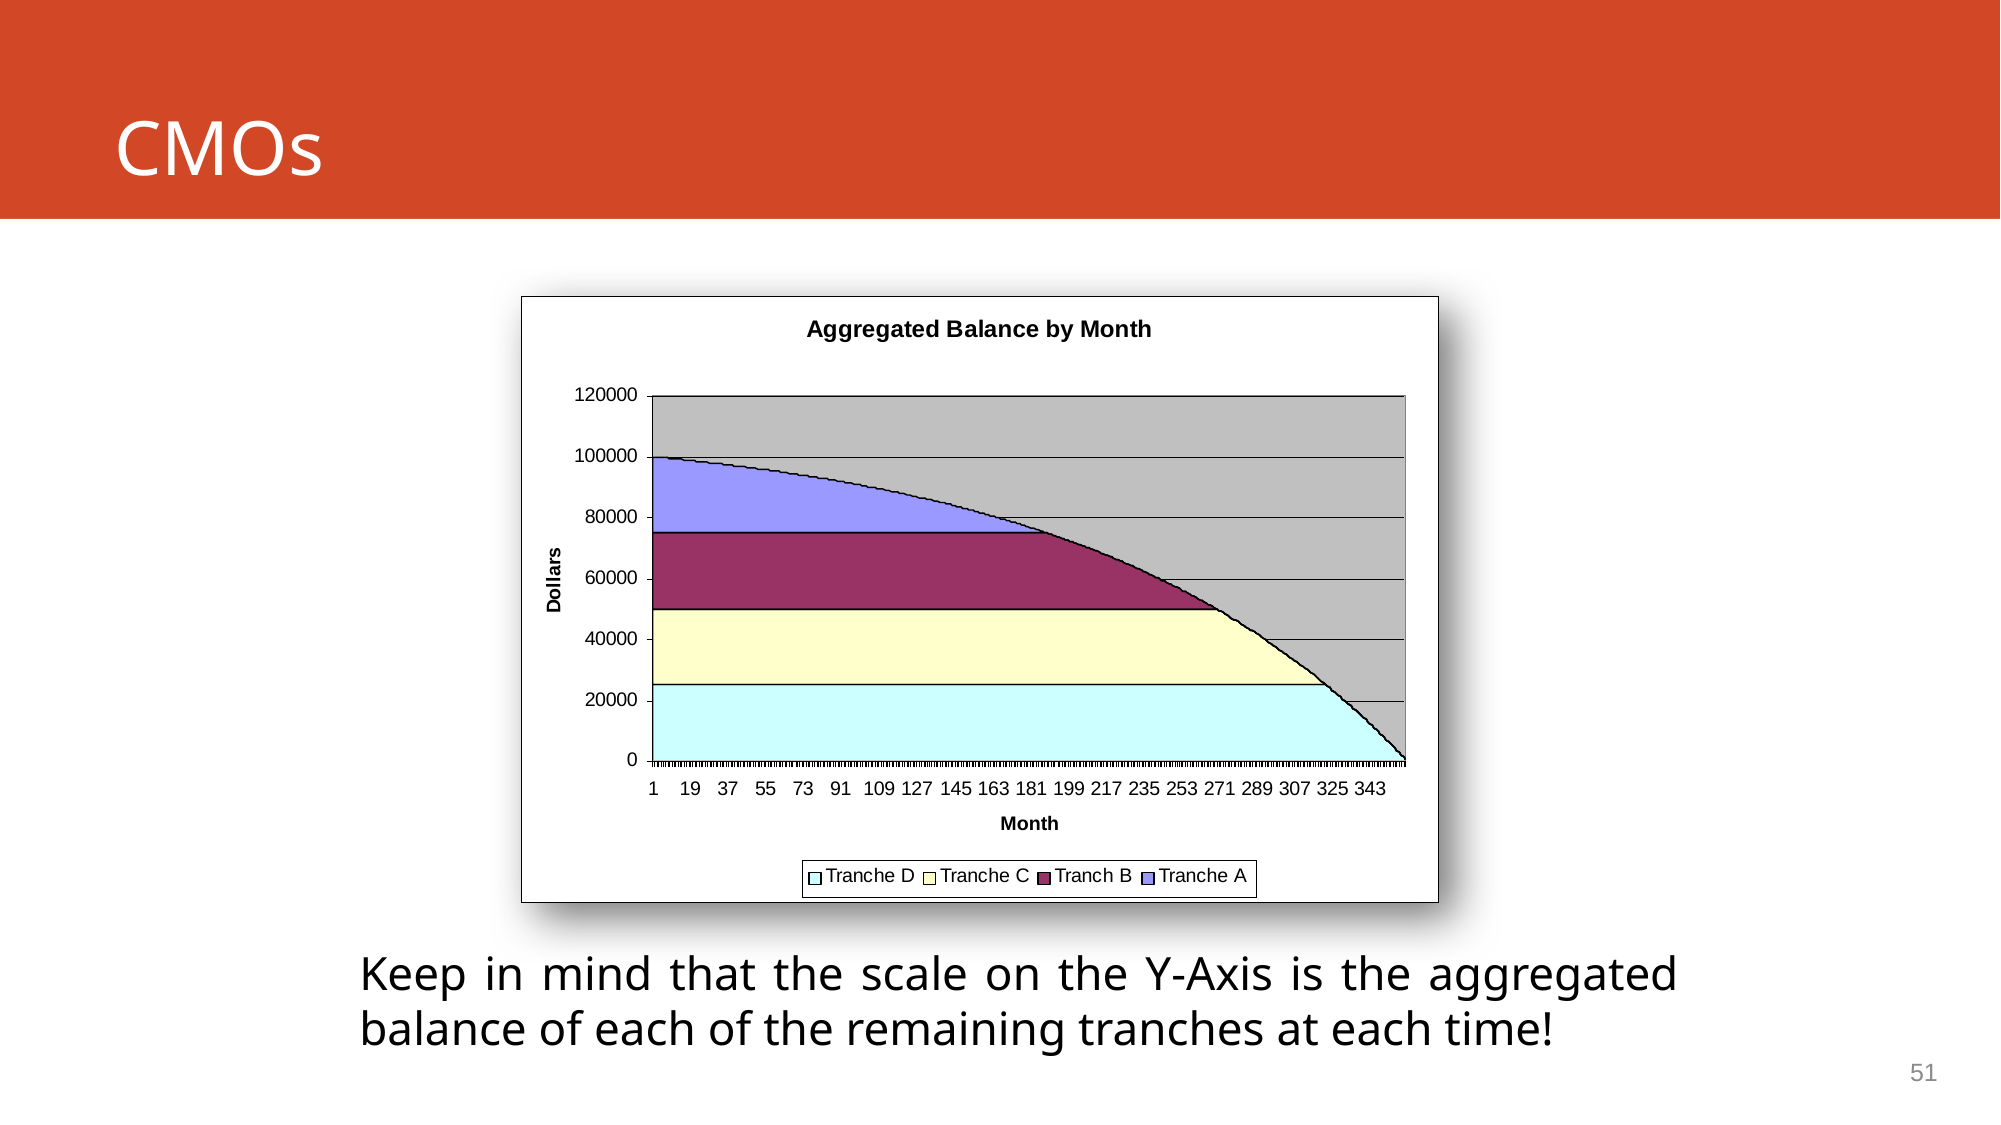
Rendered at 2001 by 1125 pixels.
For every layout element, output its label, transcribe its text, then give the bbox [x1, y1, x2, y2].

slide_number 51 [1602, 1051, 1953, 1092]
text_box Keep in mind that the scale on the Y-Axis is the aggregated balance of each of the remaining tranches at each time! [344, 937, 1695, 1063]
title CMOs [99, 0, 1863, 199]
picture [513, 288, 1448, 911]
